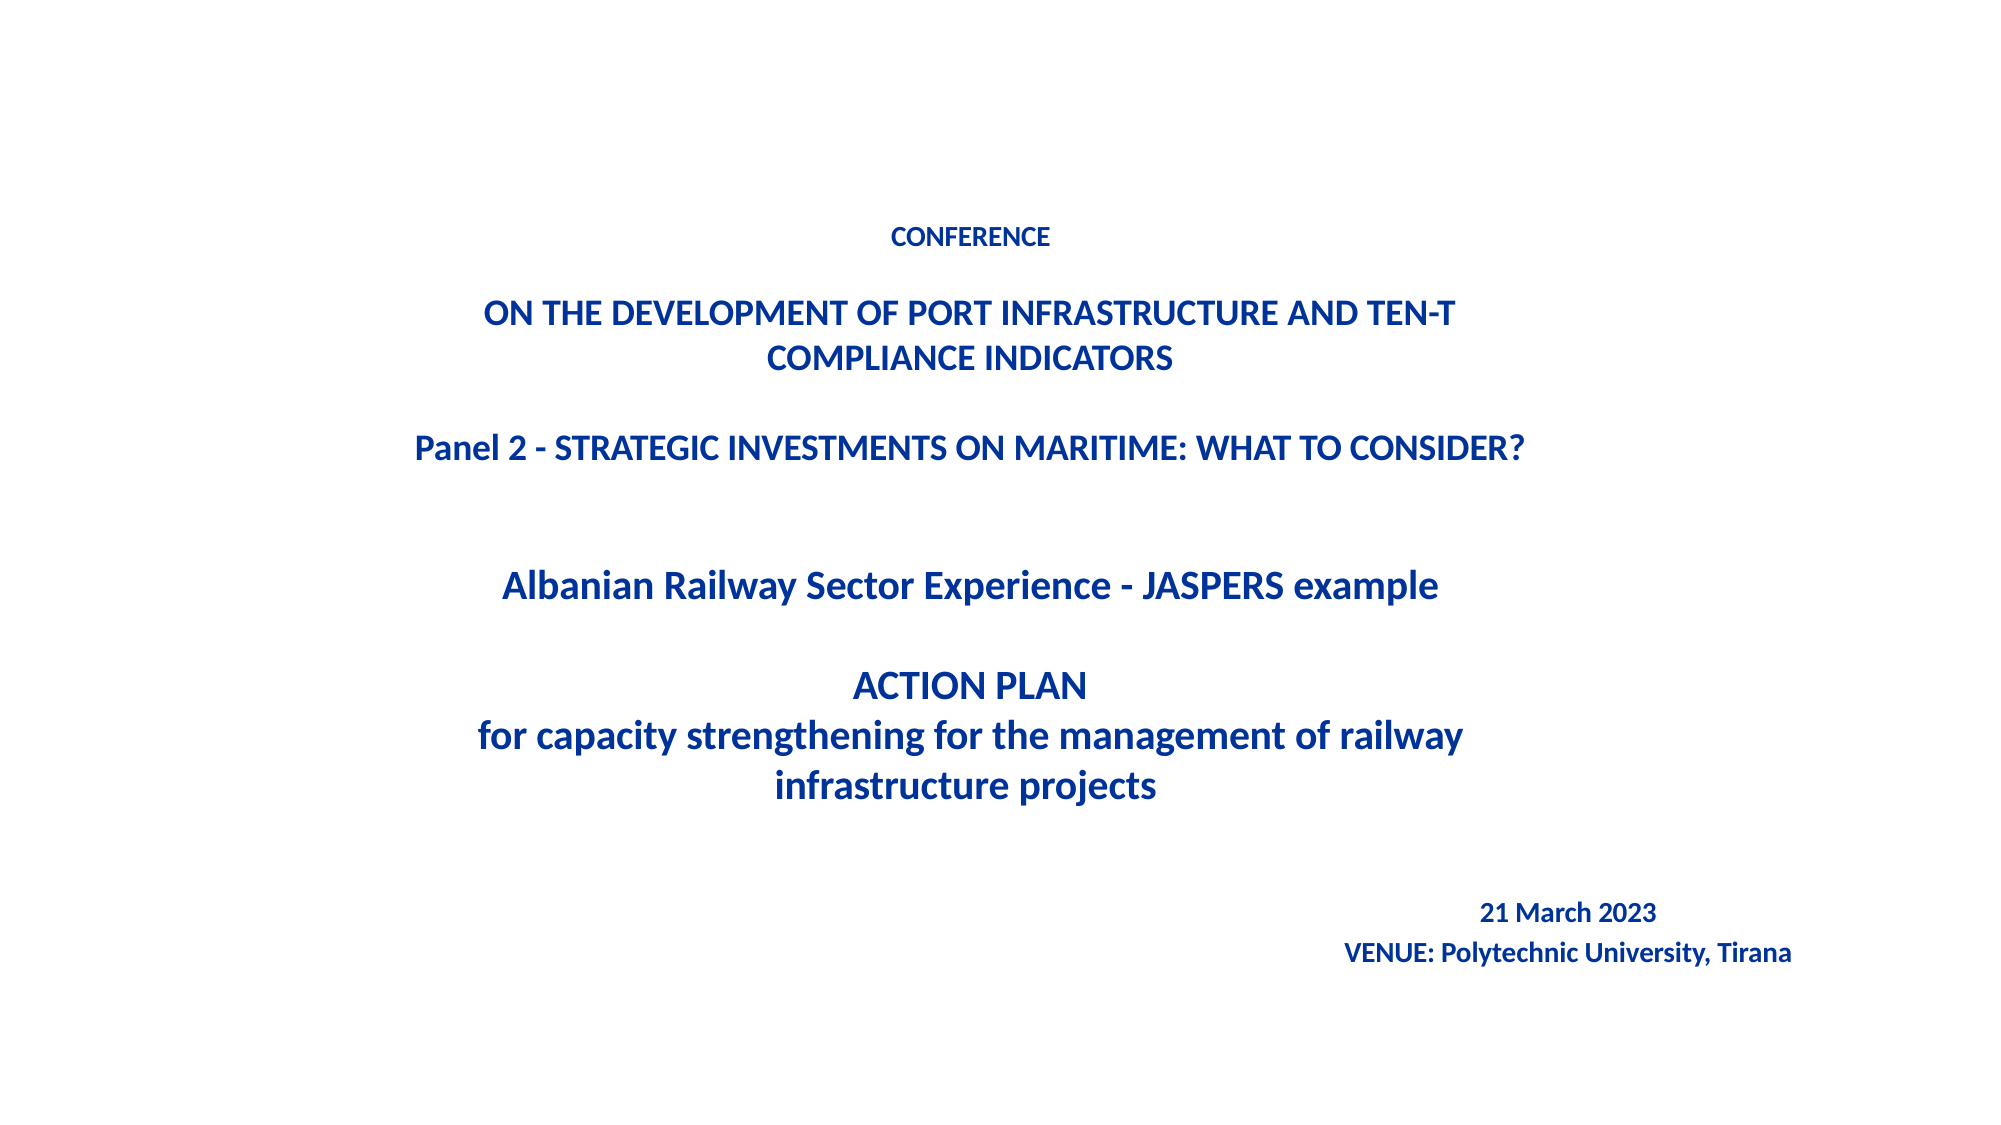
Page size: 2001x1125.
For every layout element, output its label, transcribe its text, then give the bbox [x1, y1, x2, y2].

text_box CONFERENCE ON THE DEVELOPMENT OF PORT INFRASTRUCTURE AND TEN-T COMPLIANCE INDICATORS Panel 2 - STRATEGIC INVESTMENTS ON MARITIME: WHAT TO CONSIDER? Albanian Railway Sector Experience - JASPERS example ACTION PLAN for capacity strengthening for the management of railway infrastructure projects [234, 210, 1770, 861]
text_box 21 March 2023 VENUE: Polytechnic University, Tirana [1248, 889, 1889, 1041]
